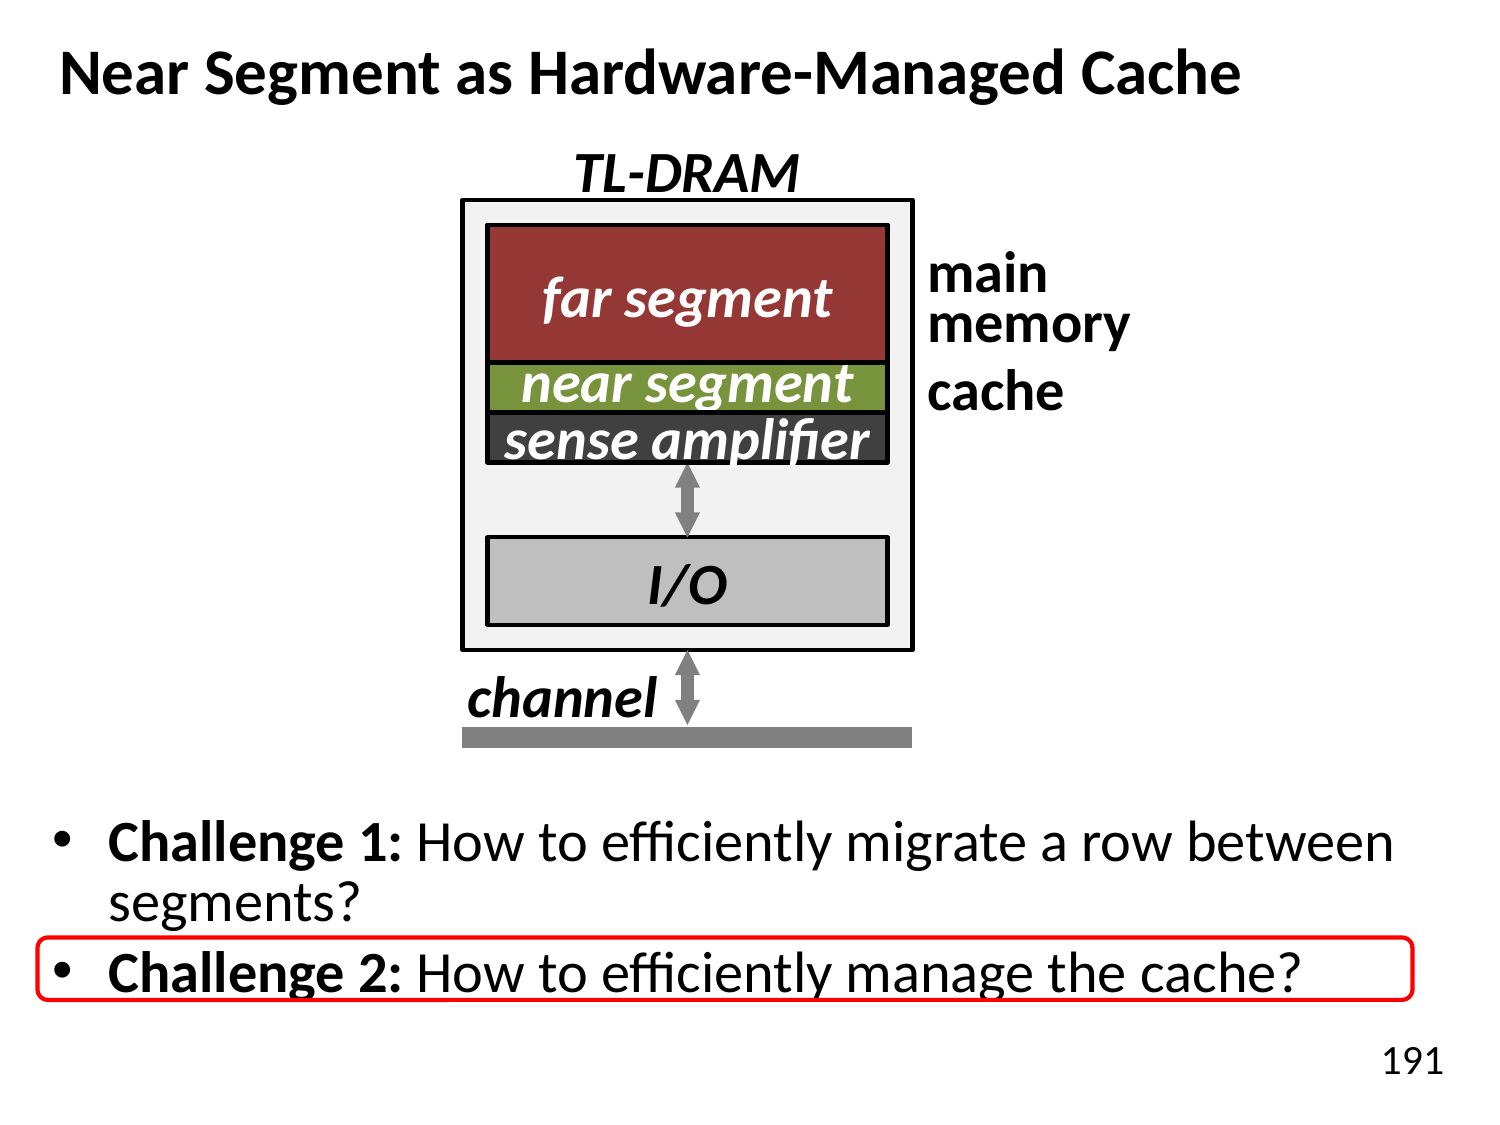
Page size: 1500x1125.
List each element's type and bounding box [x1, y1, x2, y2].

title [0, 0, 1500, 138]
text_box [423, 135, 1227, 727]
list [37, 725, 1488, 1013]
text_box [35, 935, 1415, 1003]
